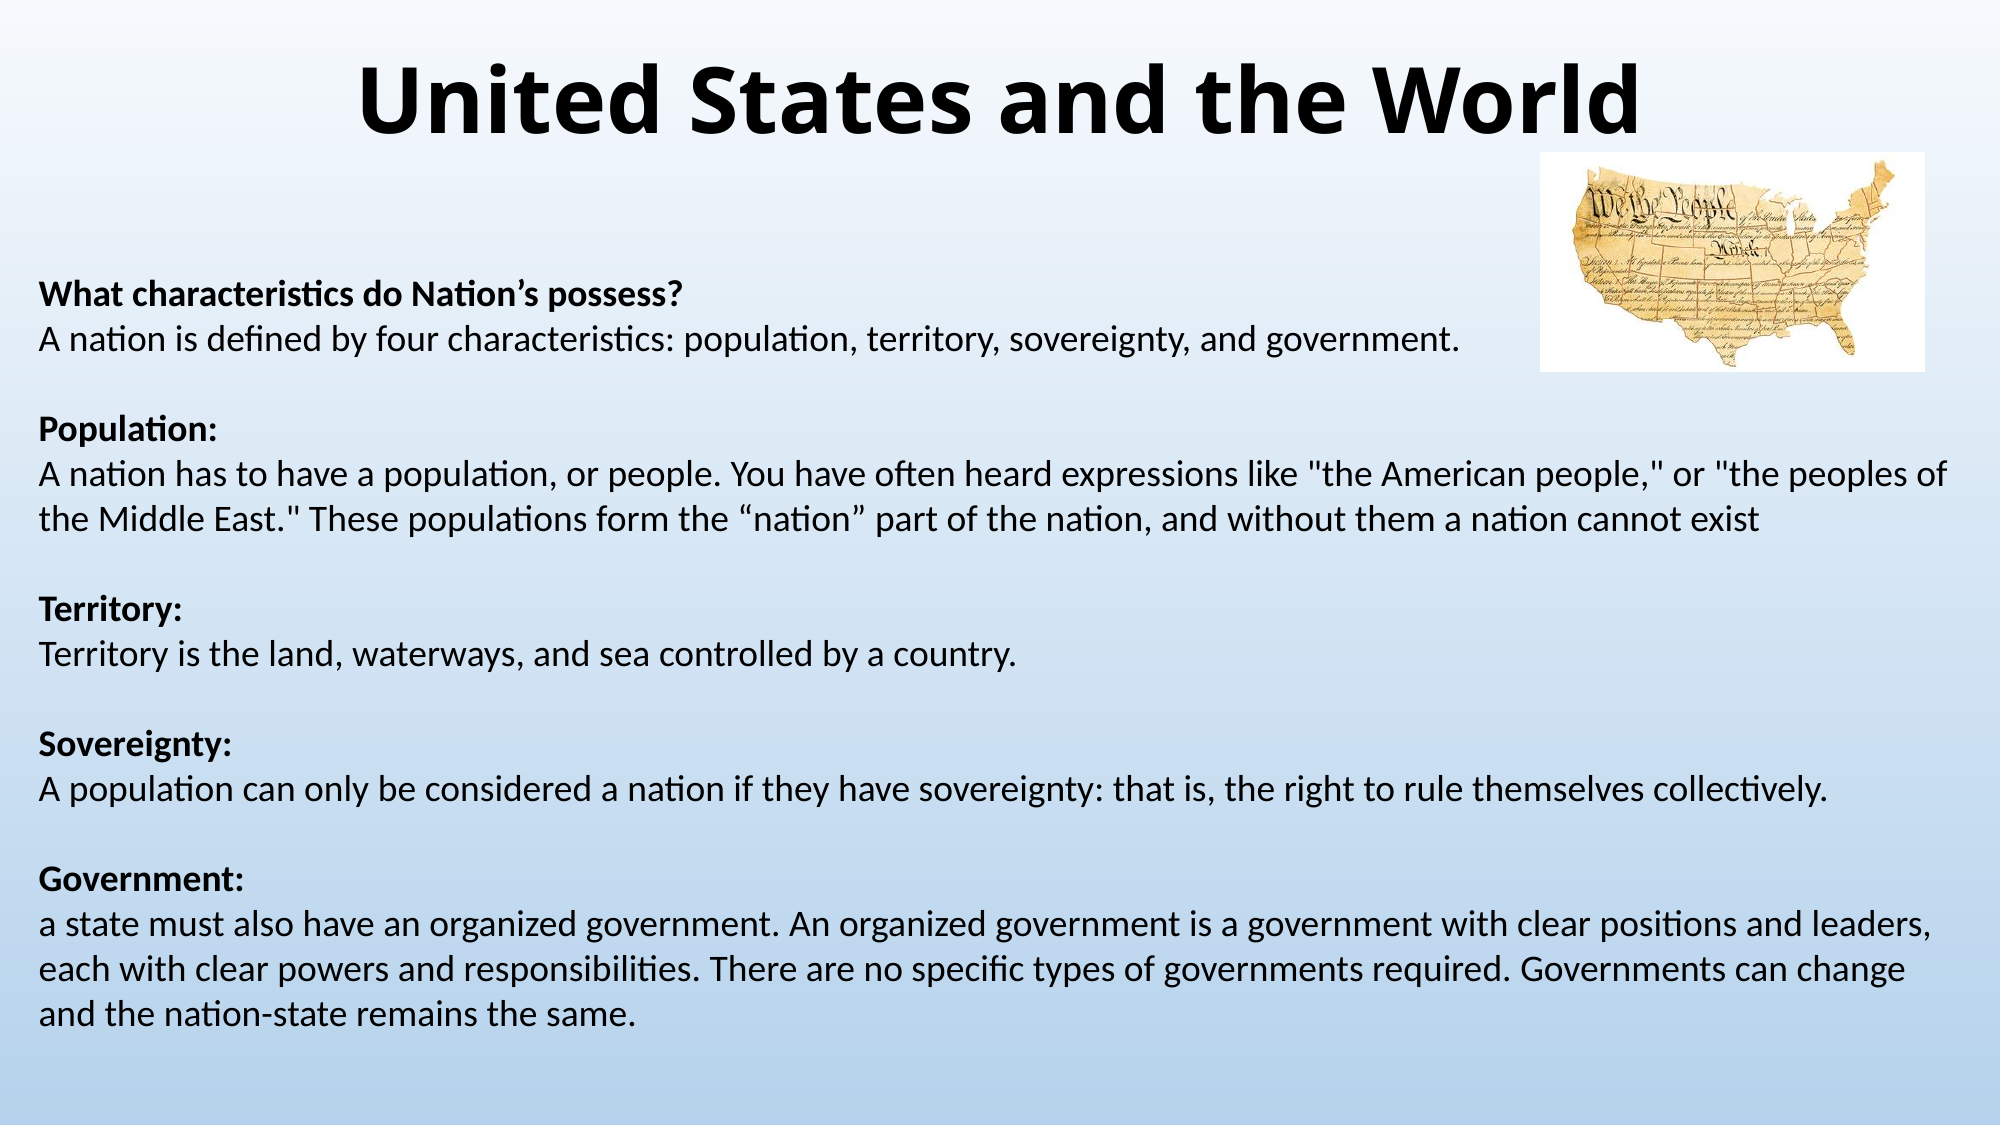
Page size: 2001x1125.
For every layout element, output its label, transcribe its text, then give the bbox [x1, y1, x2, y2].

title United States and the World [137, 36, 1863, 171]
picture [1540, 152, 1925, 372]
text_box What characteristics do Nation’s possess? A nation is defined by four characteristics: population, territory, sovereignty, and government. Population: A nation has to have a population, or people. You have often heard expressions like "the American people," or "the peoples of the Middle East." These populations form the “nation” part of the nation, and without them a nation cannot exist Territory: Territory is the land, waterways, and sea controlled by a country. Sovereignty: A population can only be considered a nation if they have sovereignty: that is, the right to rule themselves collectively. Government: a state must also have an organized government. An organized government is a government with clear positions and leaders, each with clear powers and responsibilities. There are no specific types of governments required. Governments can change and the nation-state remains the same. [23, 261, 1976, 1087]
